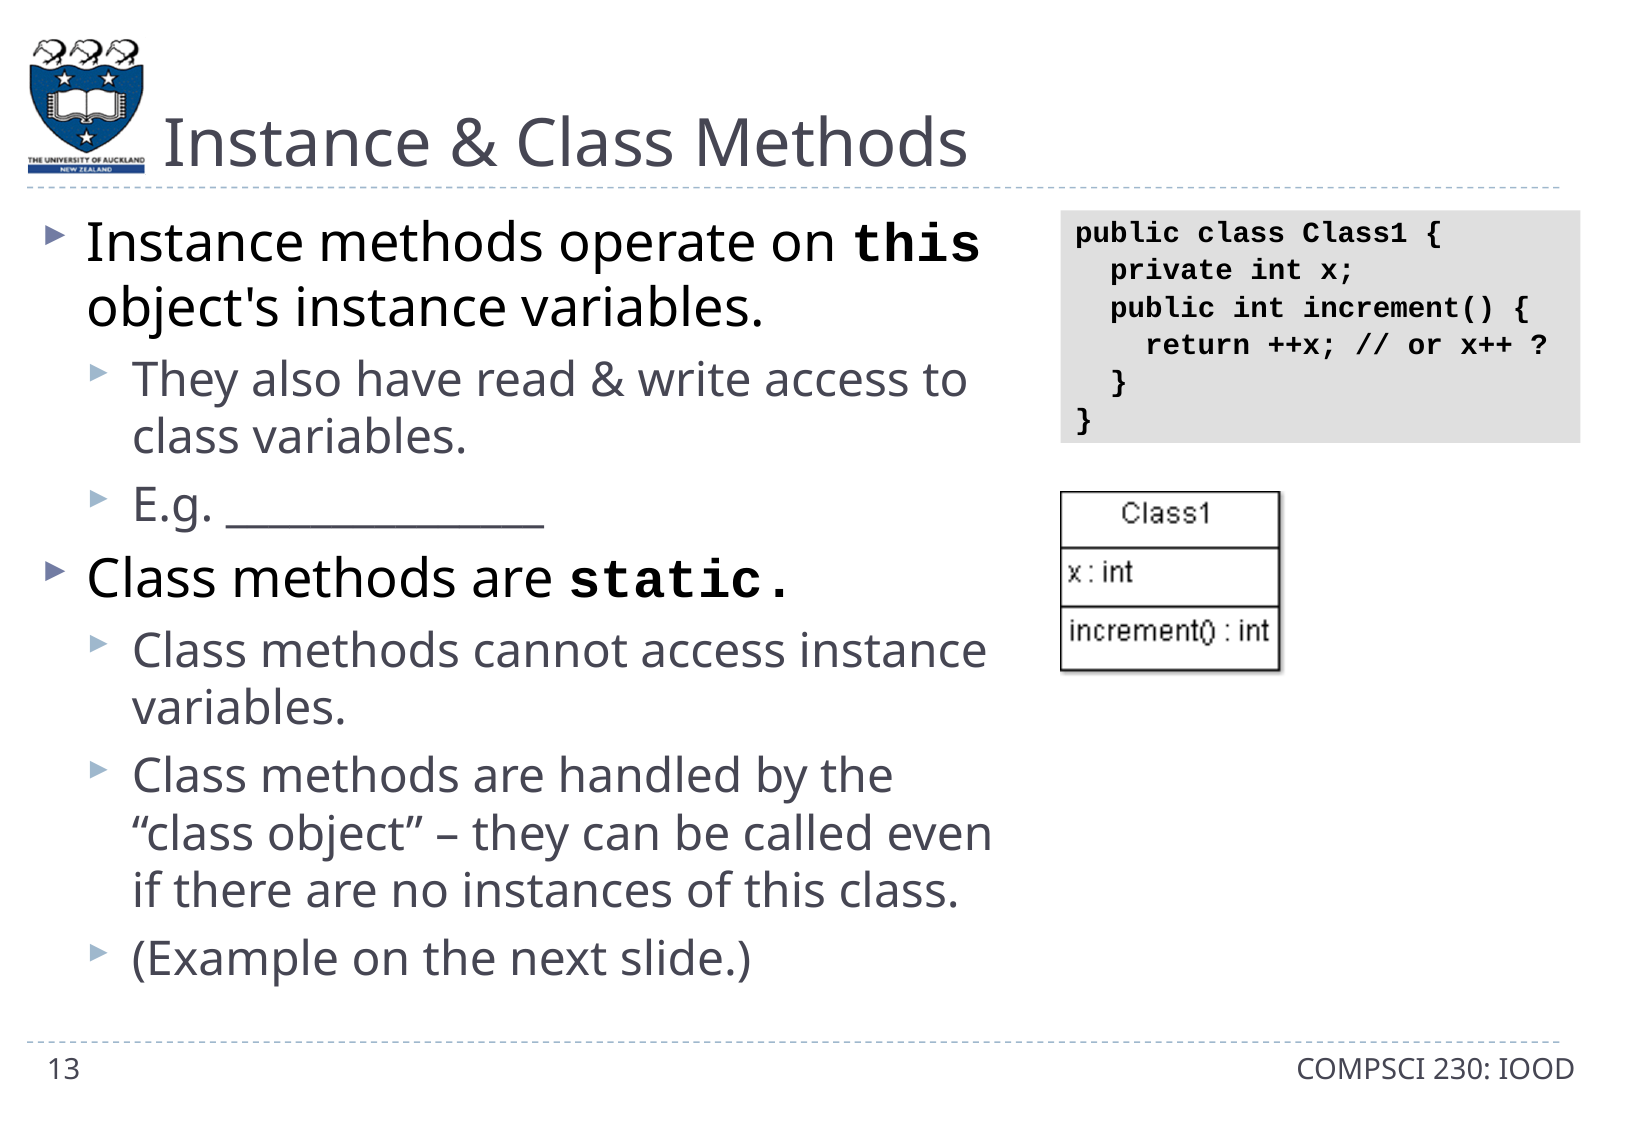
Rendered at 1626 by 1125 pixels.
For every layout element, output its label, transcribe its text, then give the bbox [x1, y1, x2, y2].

slide_number 13 [32, 1042, 385, 1103]
picture [1060, 491, 1368, 759]
picture [27, 37, 146, 175]
list Instance methods operate on this object's instance variables. They also have read & write access to class variables. E.g. _______________ Class methods are static. Class methods cannot access instance variables. Class methods are handled by the “class object” – they can be called even if there are no instances of this class. (Example on the next slide.) [27, 200, 1026, 1038]
slide_number COMPSCI 230: IOOD [1183, 1042, 1591, 1103]
title Instance & Class Methods [148, 24, 1582, 188]
text_box public class Class1 { private int x; public int increment() { return ++x; // or x++ ? } } [1060, 210, 1581, 443]
